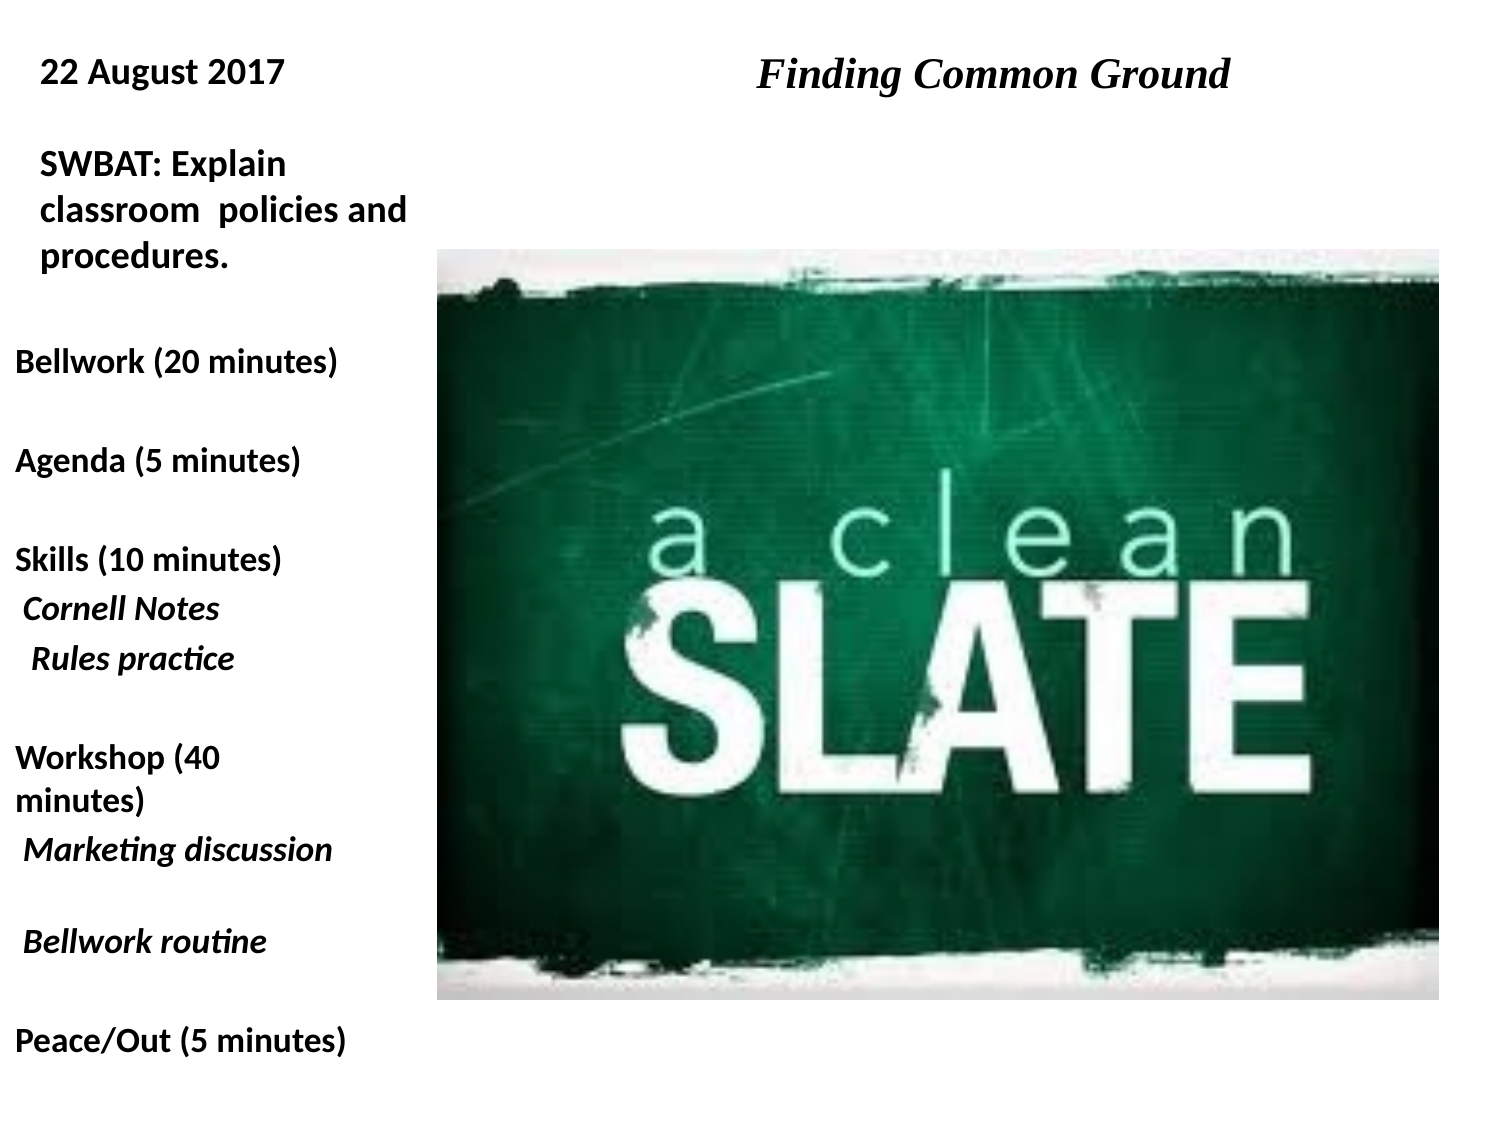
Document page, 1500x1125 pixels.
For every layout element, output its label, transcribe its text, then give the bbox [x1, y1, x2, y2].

picture [437, 249, 1439, 1001]
list Bellwork (20 minutes) Agenda (5 minutes) Skills (10 minutes) Cornell Notes Rules practice Workshop (40 minutes) Marketing discussion Bellwork routine Peace/Out (5 minutes) [0, 330, 363, 1125]
title 22 August 2017 SWBAT: Explain classroom policies and procedures. [24, 37, 438, 331]
list Finding Common Ground [525, 37, 1463, 1075]
